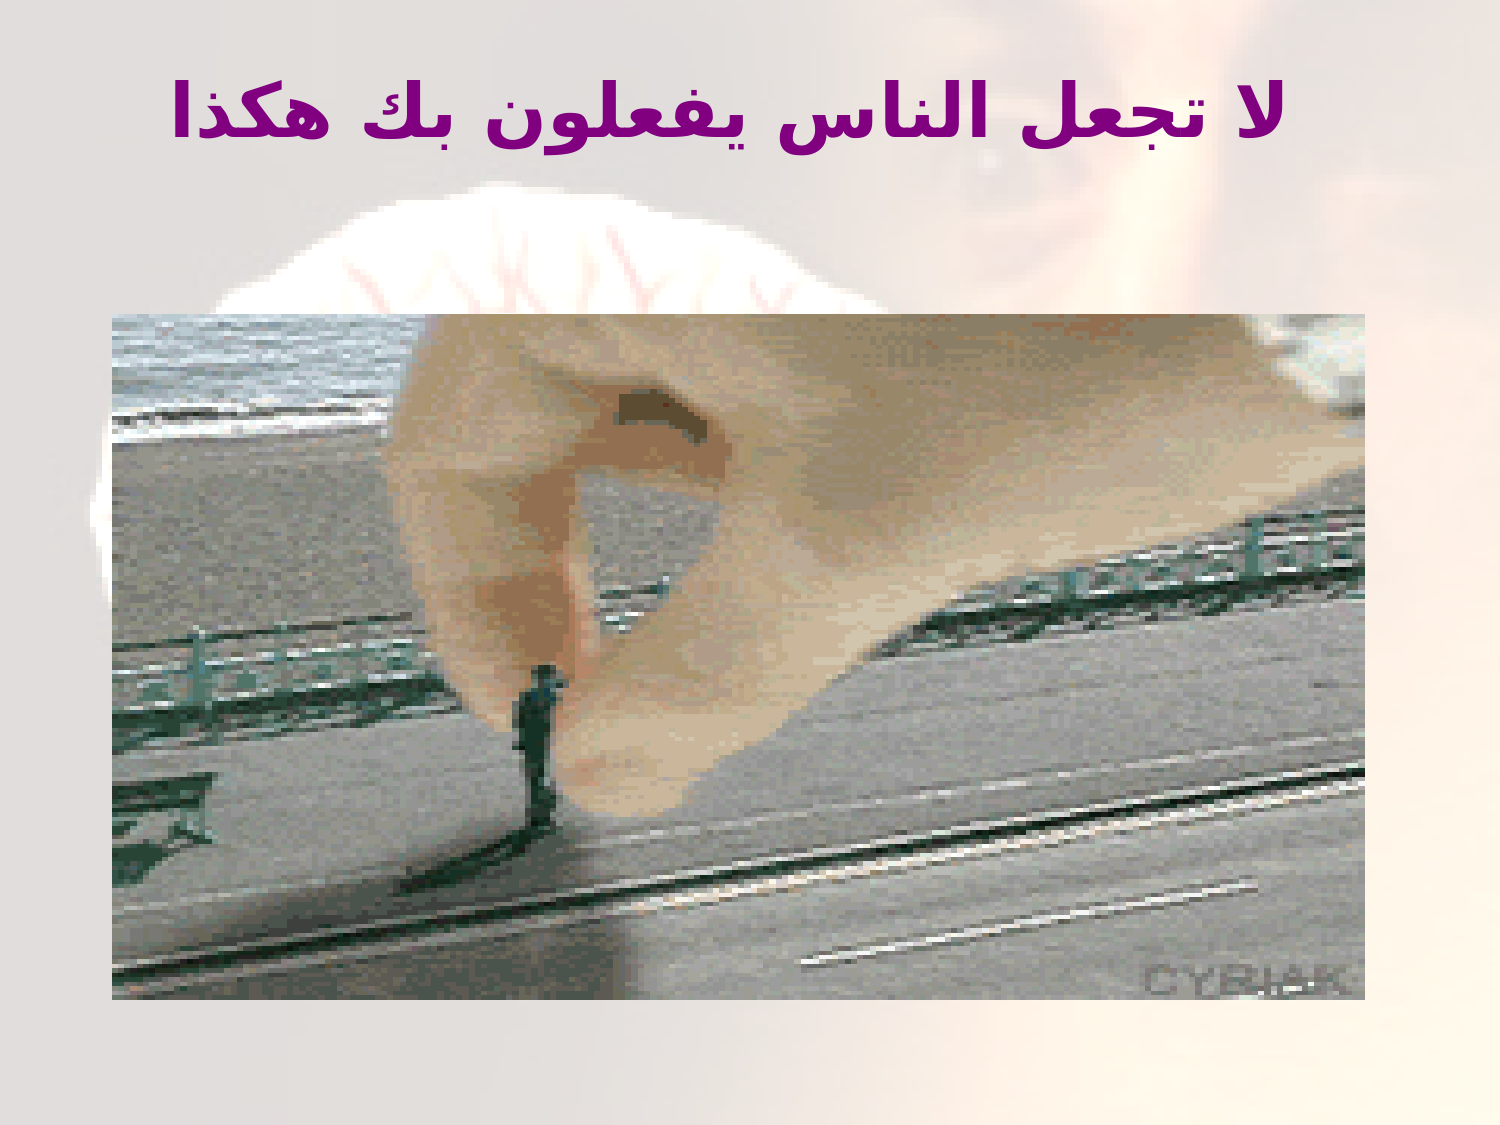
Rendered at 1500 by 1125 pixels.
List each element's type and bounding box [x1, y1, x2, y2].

list [111, 314, 1365, 1000]
picture [0, 0, 1500, 1125]
